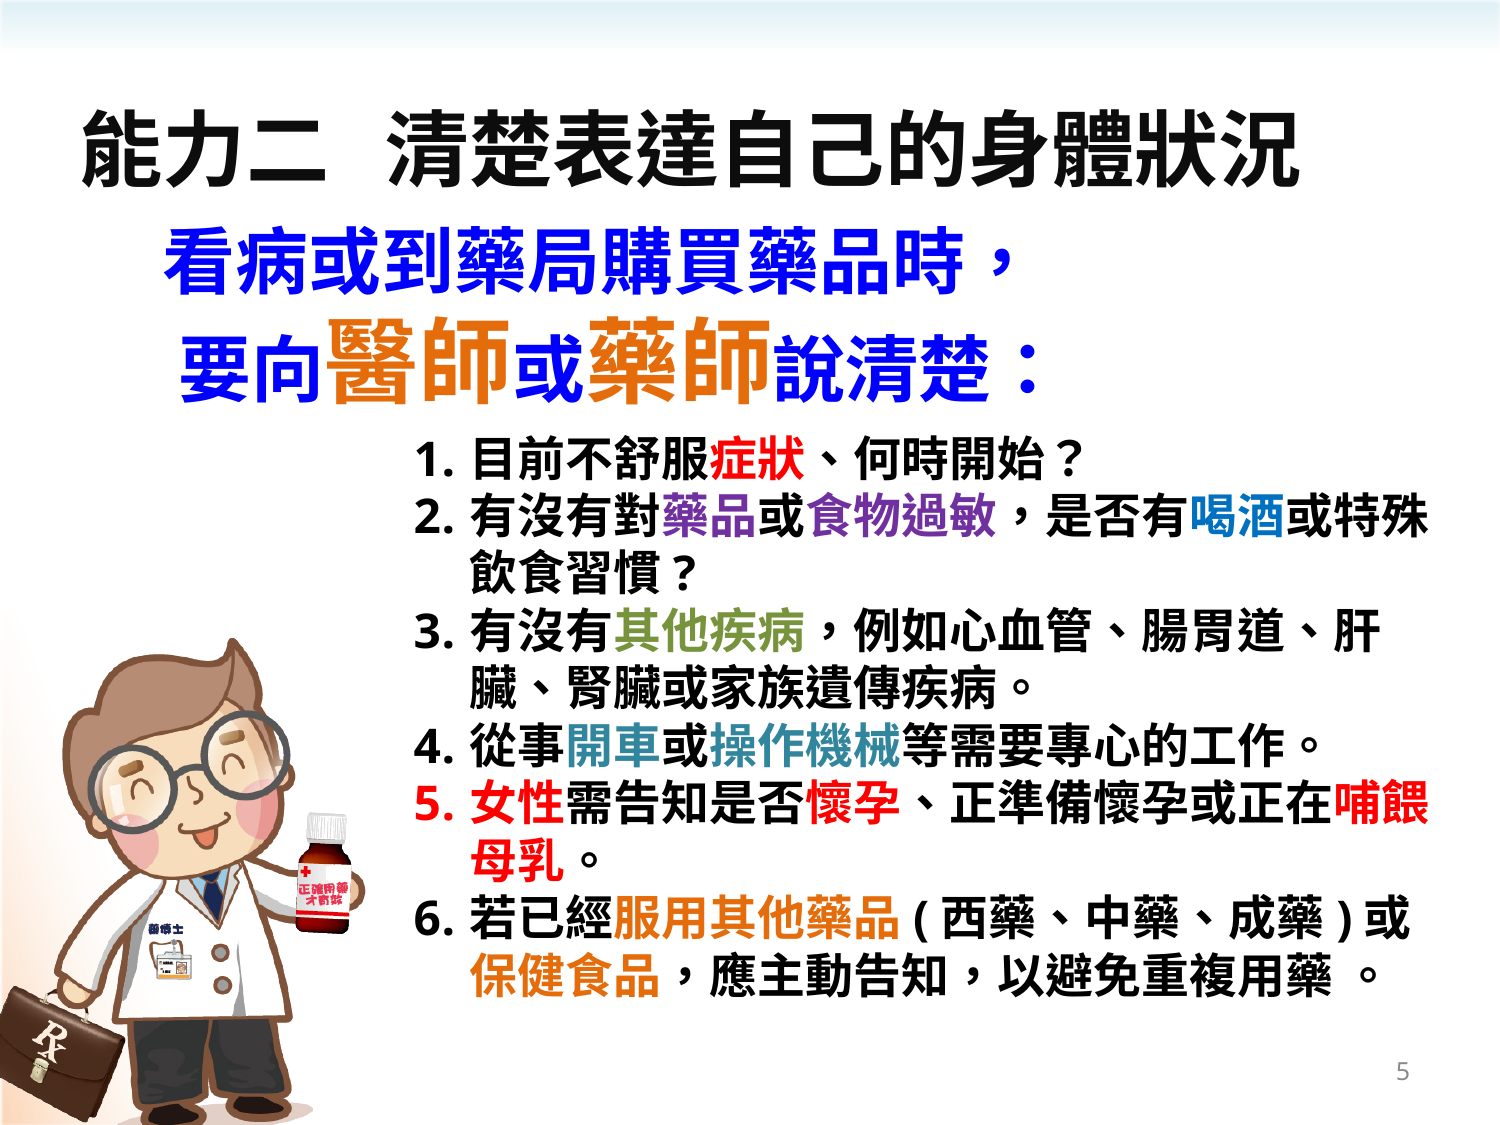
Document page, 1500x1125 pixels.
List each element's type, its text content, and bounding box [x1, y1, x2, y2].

text_box 能力二 清楚表達自己的身體狀況 [64, 90, 1338, 205]
picture [0, 526, 404, 1125]
text_box 看病或到藥局購買藥品時， 要向醫師或藥師說清楚： [147, 208, 1424, 473]
slide_number 5 [1074, 1042, 1425, 1103]
text_box 目前不舒服症狀、何時開始？ 有沒有對藥品或食物過敏，是否有喝酒或特殊飲食習慣? 有沒有其他疾病，例如心血管、腸胃道、肝臟、腎臟或家族遺傳疾病。 從事開車或操作機械等需要專心的工作。 女性需告知是否懷孕、正準備懷孕或正在哺餵母乳。 若已經服用其他藥品(西藥、中藥、成藥)或保健食品，應主動告知，以避免重複用藥 。 [398, 420, 1447, 1011]
